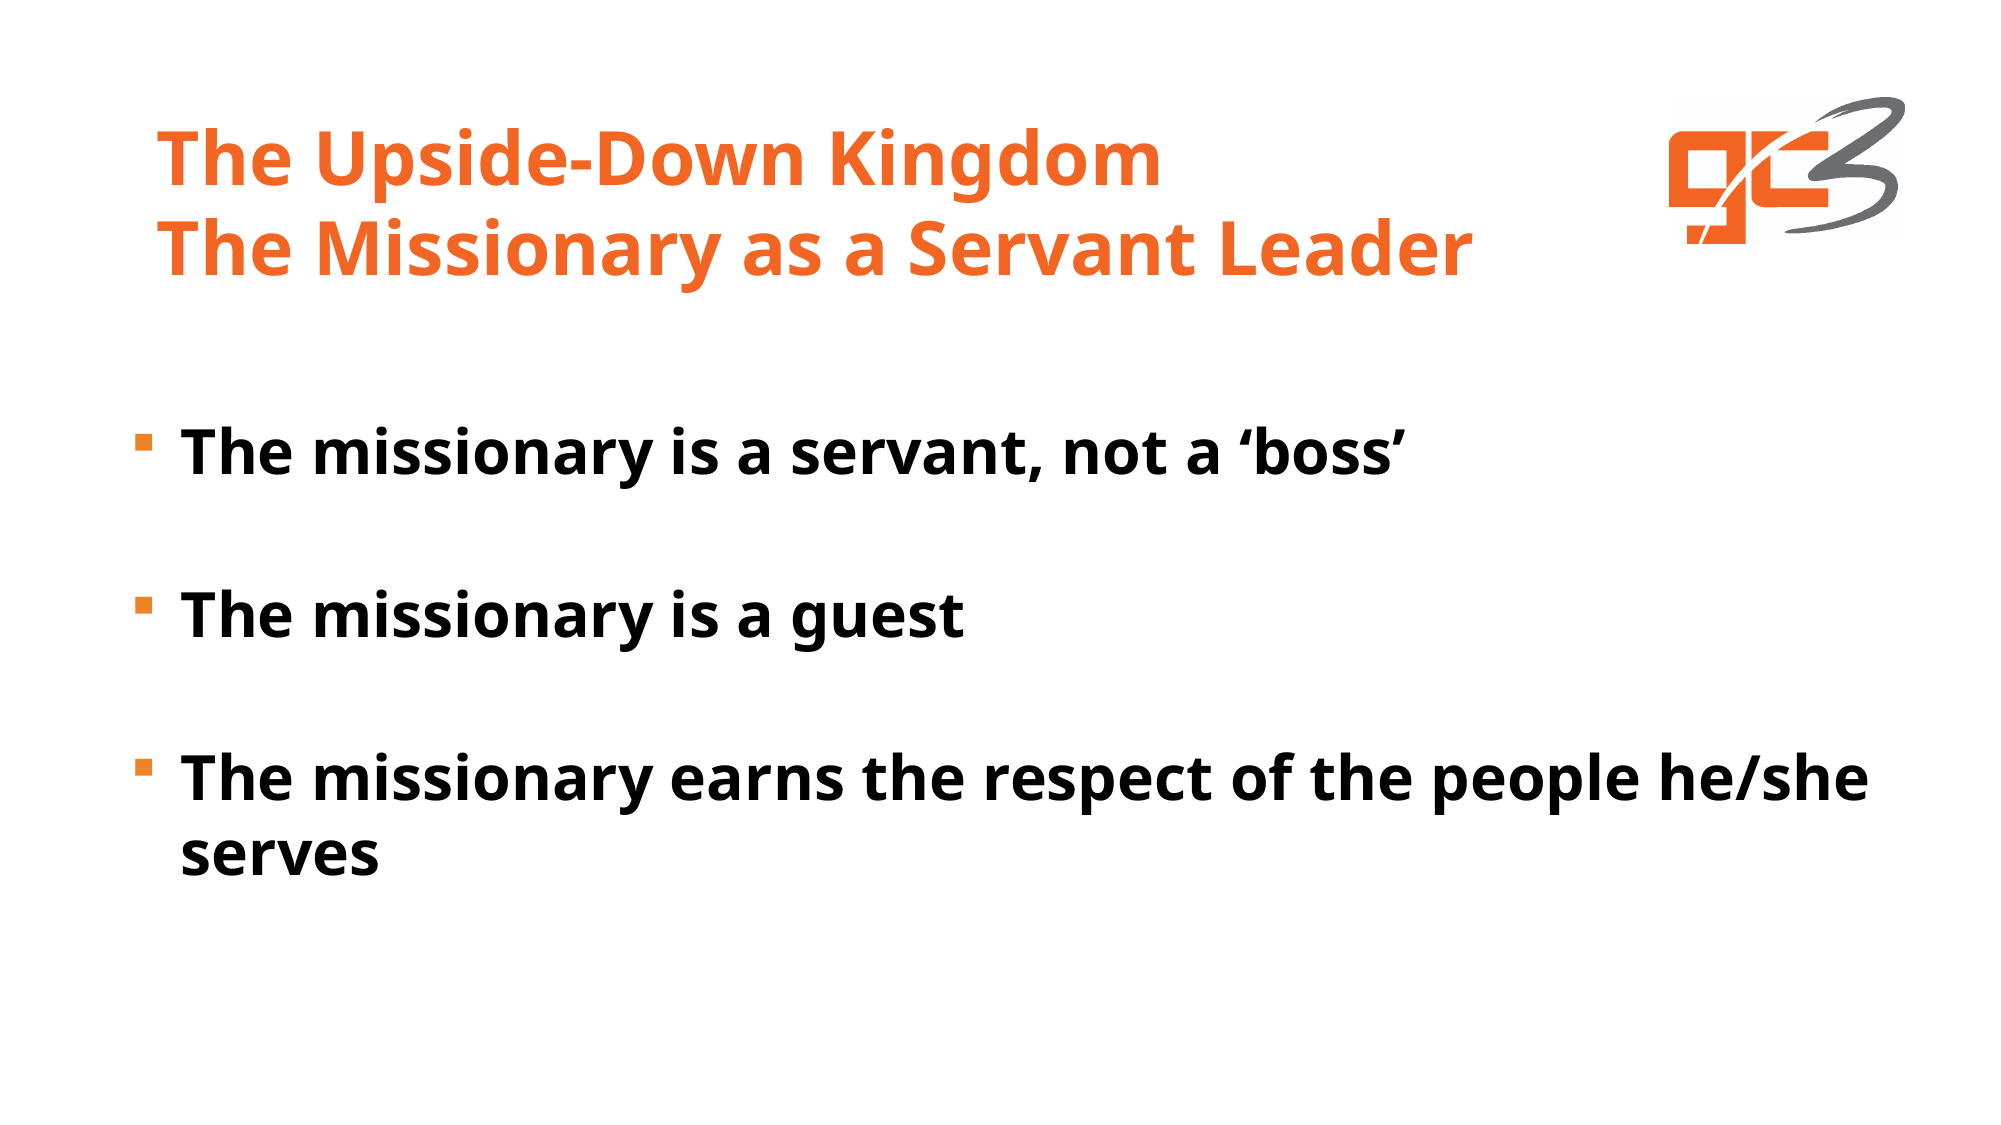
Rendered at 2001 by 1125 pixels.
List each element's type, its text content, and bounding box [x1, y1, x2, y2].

picture [1669, 96, 1906, 245]
text_box [77, 309, 1932, 1125]
list The missionary is a servant, not a ‘boss’ The missionary is a guest The missionary earns the respect of the people he/she serves [130, 306, 1970, 994]
title The Upside-Down Kingdom The Missionary as a Servant Leader [141, 95, 1616, 306]
